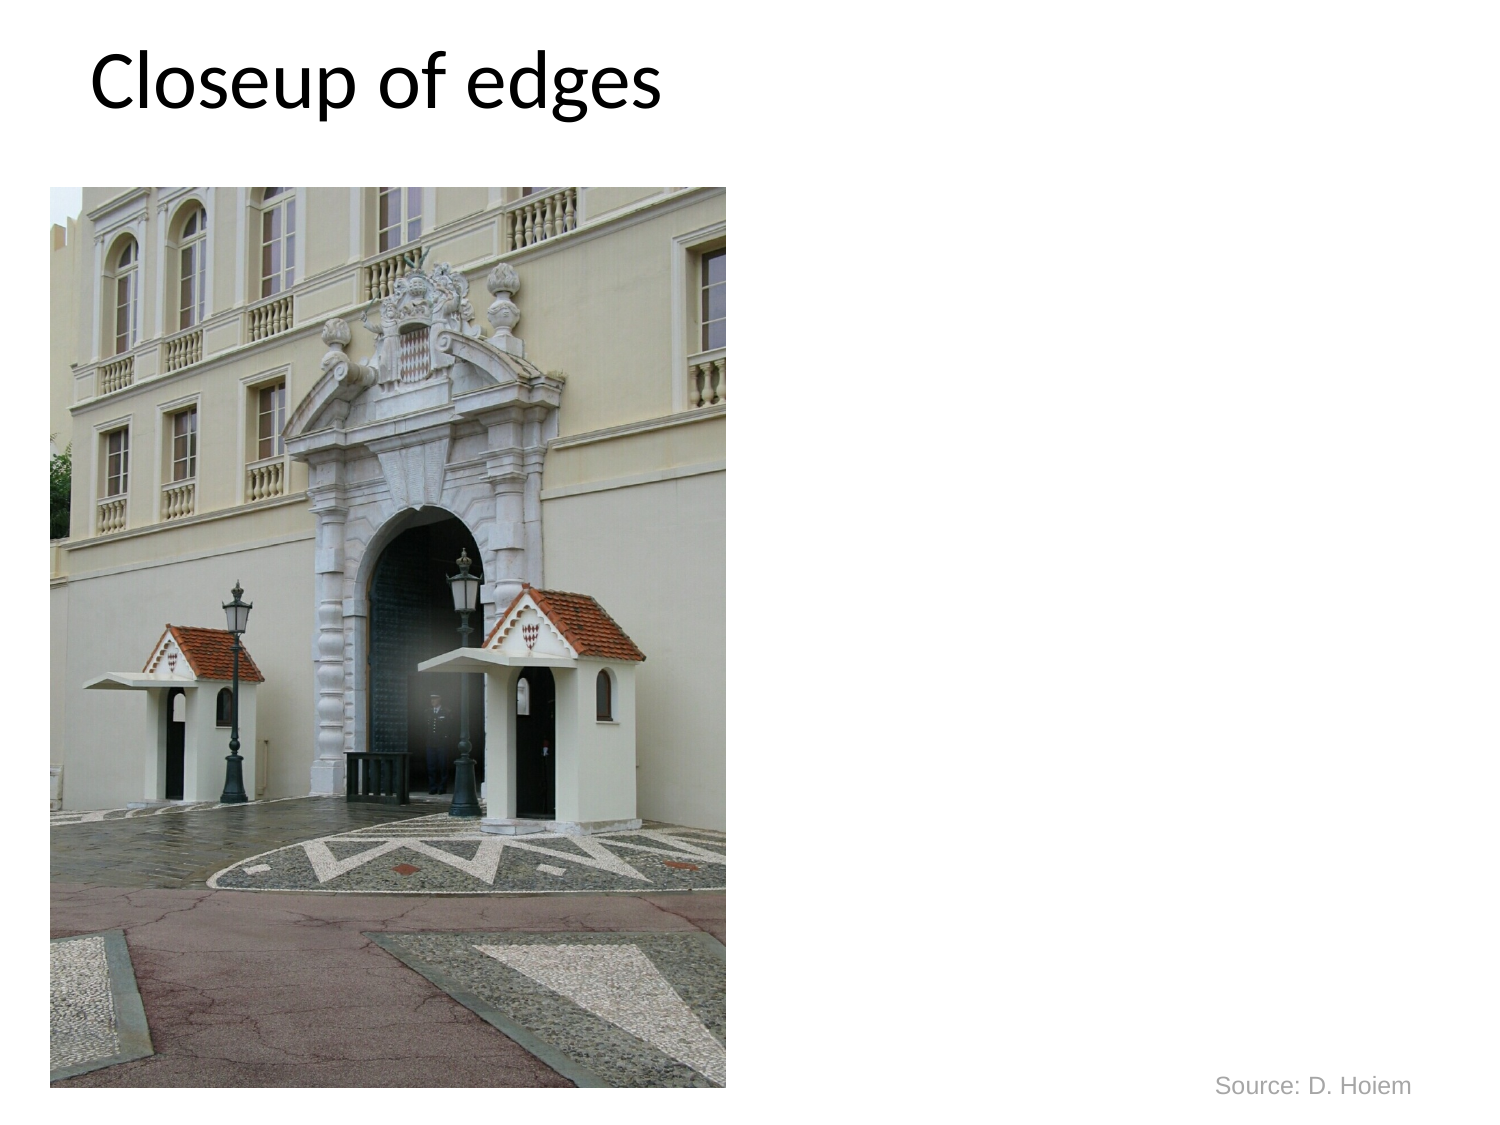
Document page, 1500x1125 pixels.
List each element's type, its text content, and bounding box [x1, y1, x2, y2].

title Closeup of edges [75, 0, 1425, 150]
picture [49, 187, 726, 1088]
text_box Source: D. Hoiem [1199, 1062, 1490, 1108]
